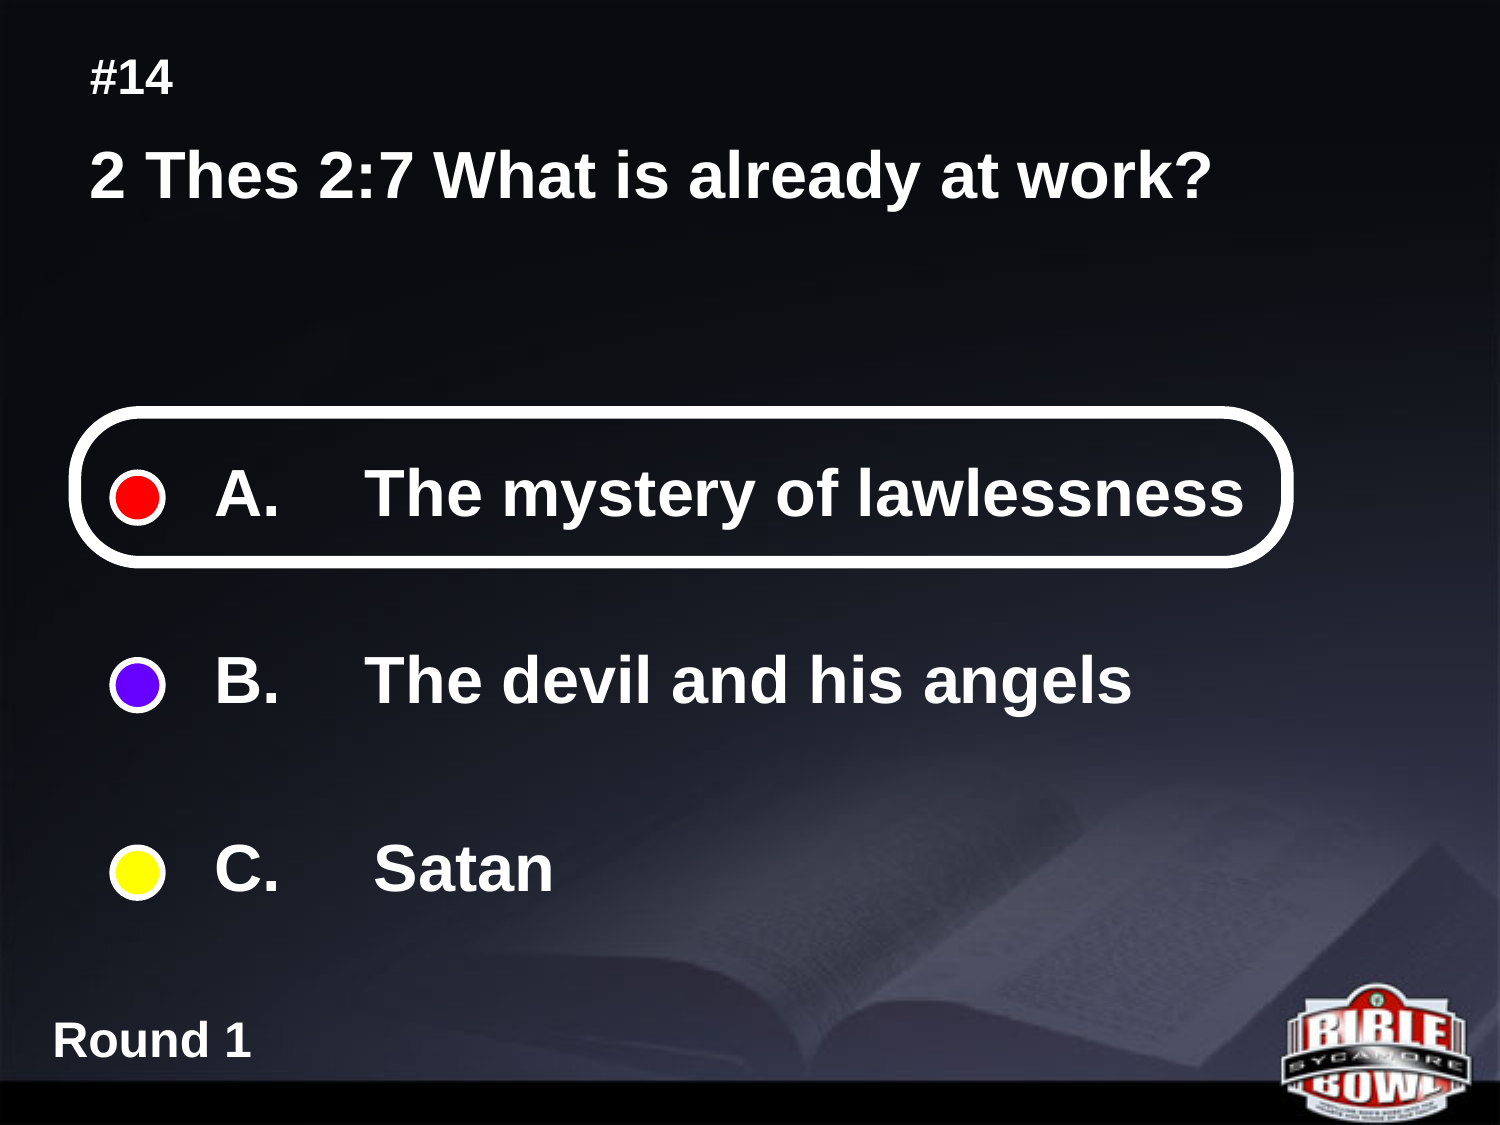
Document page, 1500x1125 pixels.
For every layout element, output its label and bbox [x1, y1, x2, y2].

picture [0, 0, 1500, 1125]
text_box [112, 442, 1438, 538]
text_box [112, 817, 1438, 913]
text_box [112, 629, 1438, 726]
